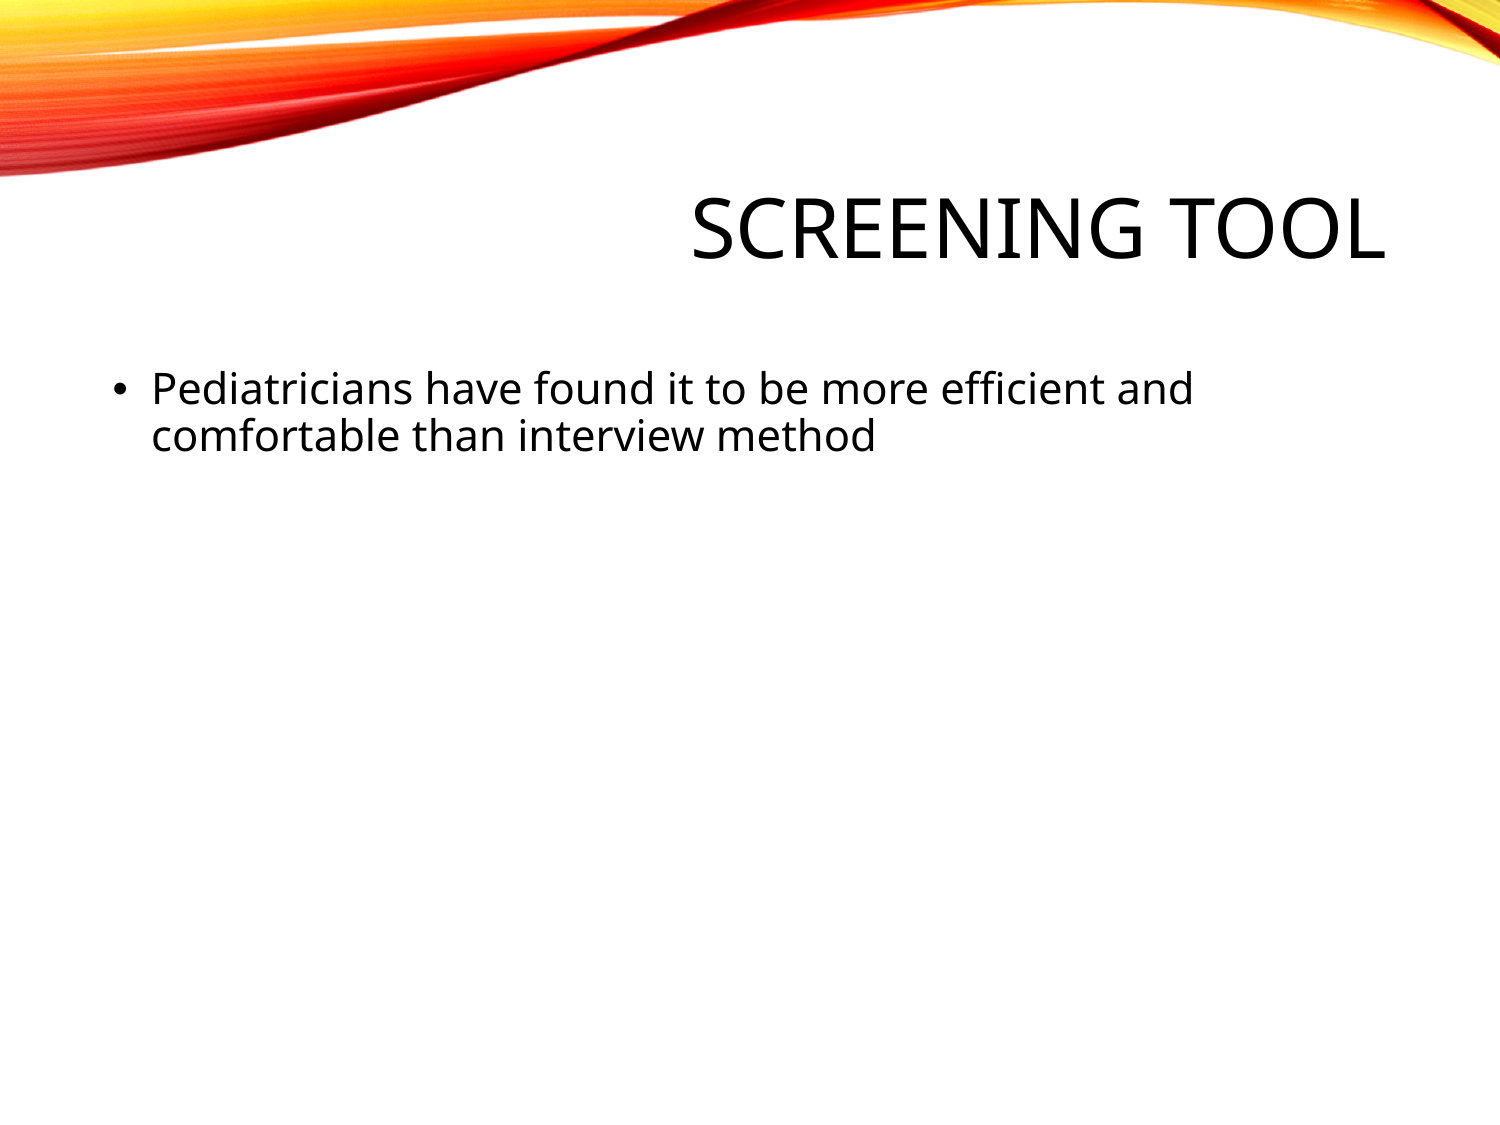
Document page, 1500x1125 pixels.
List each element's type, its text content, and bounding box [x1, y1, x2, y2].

picture [0, 0, 1500, 178]
list Pediatricians have found it to be more efficient and comfortable than interview method All studies in references recommend parental ACE screening ACE Questionnaire may not be “enough” Conflict Tactics Scale Childhood Trauma Scale Expanded ACEs ACE detection significantly increased with aggregate tool additional 3% No categories, just a score Is it necessary to know categories? [97, 360, 1403, 1028]
title Screening Tool [356, 125, 1403, 338]
